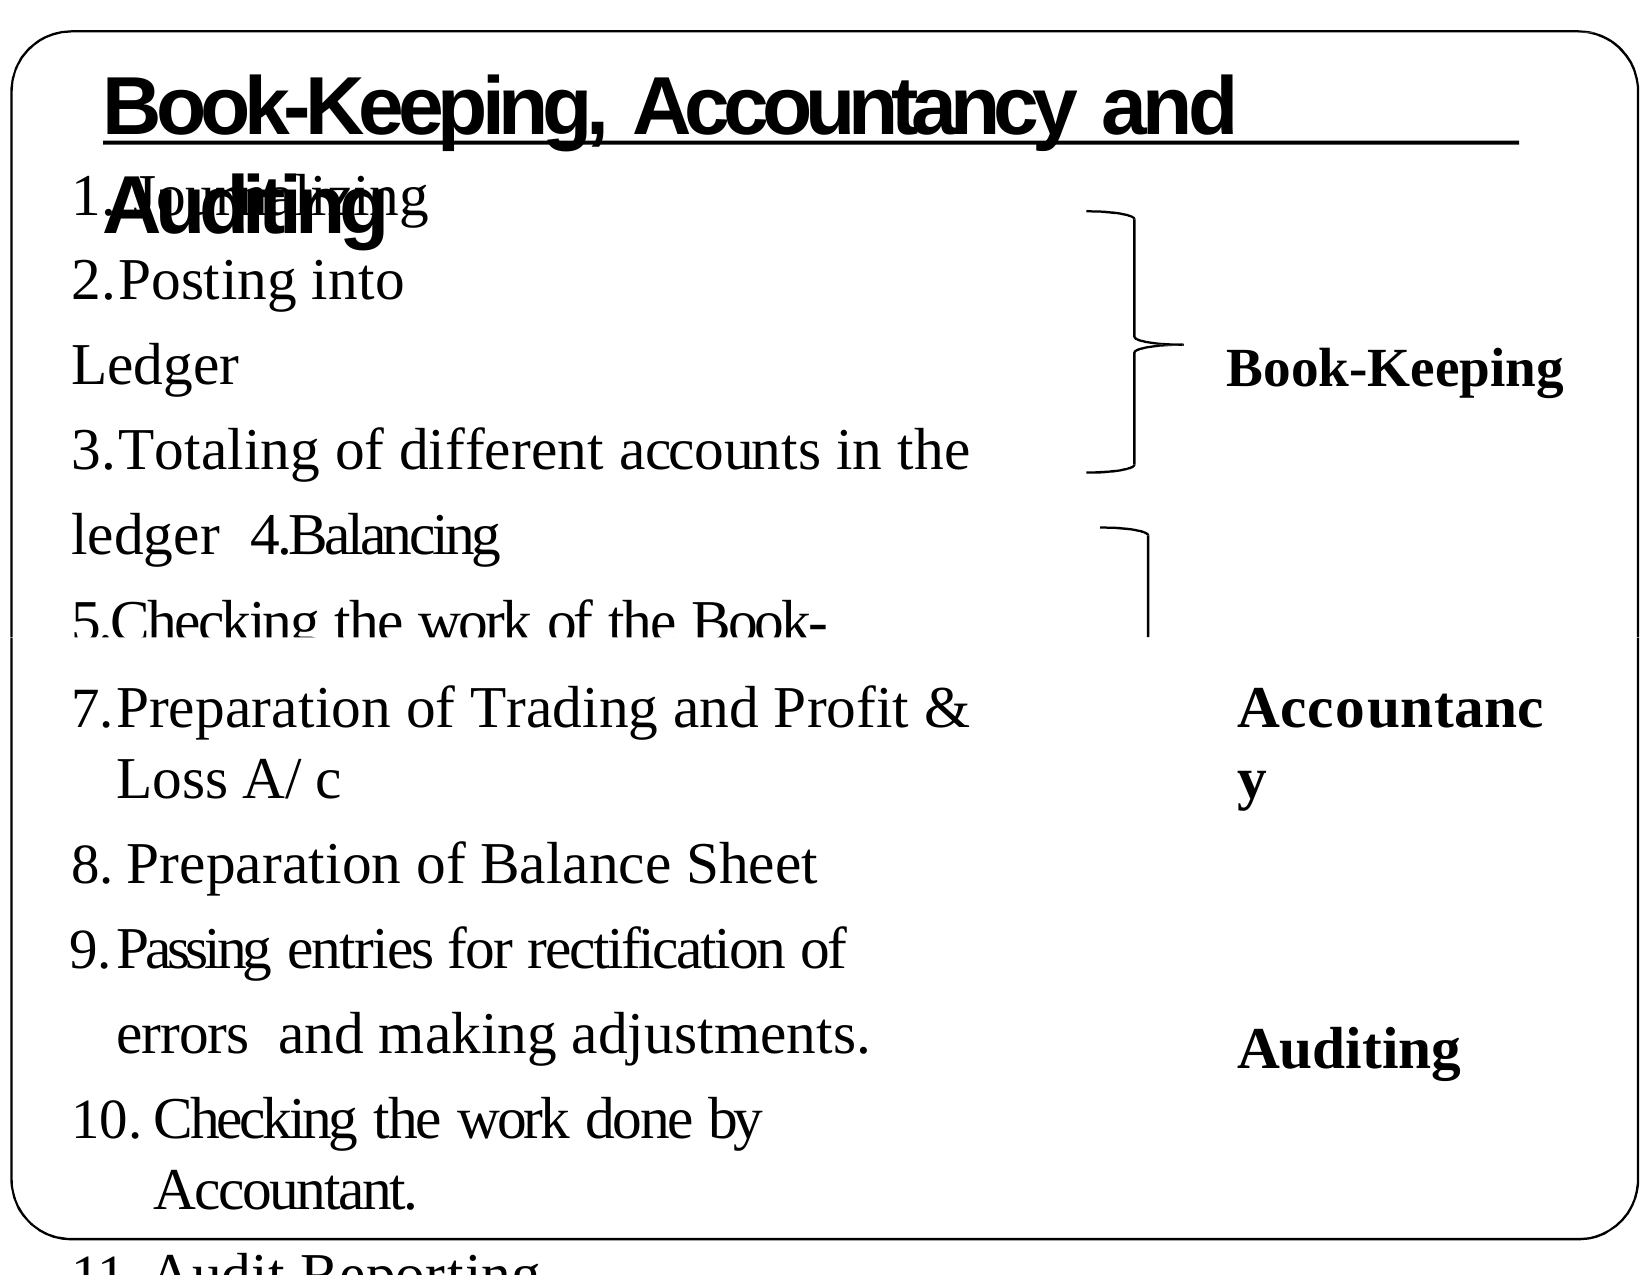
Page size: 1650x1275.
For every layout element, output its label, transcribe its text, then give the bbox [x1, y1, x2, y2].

text_box [1086, 210, 1184, 474]
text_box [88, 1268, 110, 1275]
text_box Preparation of Trading and Profit & Loss A/c Preparation of Balance Sheet Passing entries for rectification of errors and making adjustments. Checking the work done by Accountant. Audit Reporting [114, 1268, 1077, 1275]
text_box 1. Journalizing 2.Posting into Ledger 3.Totaling of different accounts in the ledger 4.Balancing 5.Checking the work of the Book-keeper 6.Preparation of Trial Balance [69, 140, 1028, 524]
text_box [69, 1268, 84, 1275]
text_box Book-Keeping [1224, 329, 1567, 398]
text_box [0, 526, 1650, 1257]
title Book-Keeping, Accountancy and Auditing [100, 49, 1521, 266]
text_box [1028, 140, 1520, 145]
